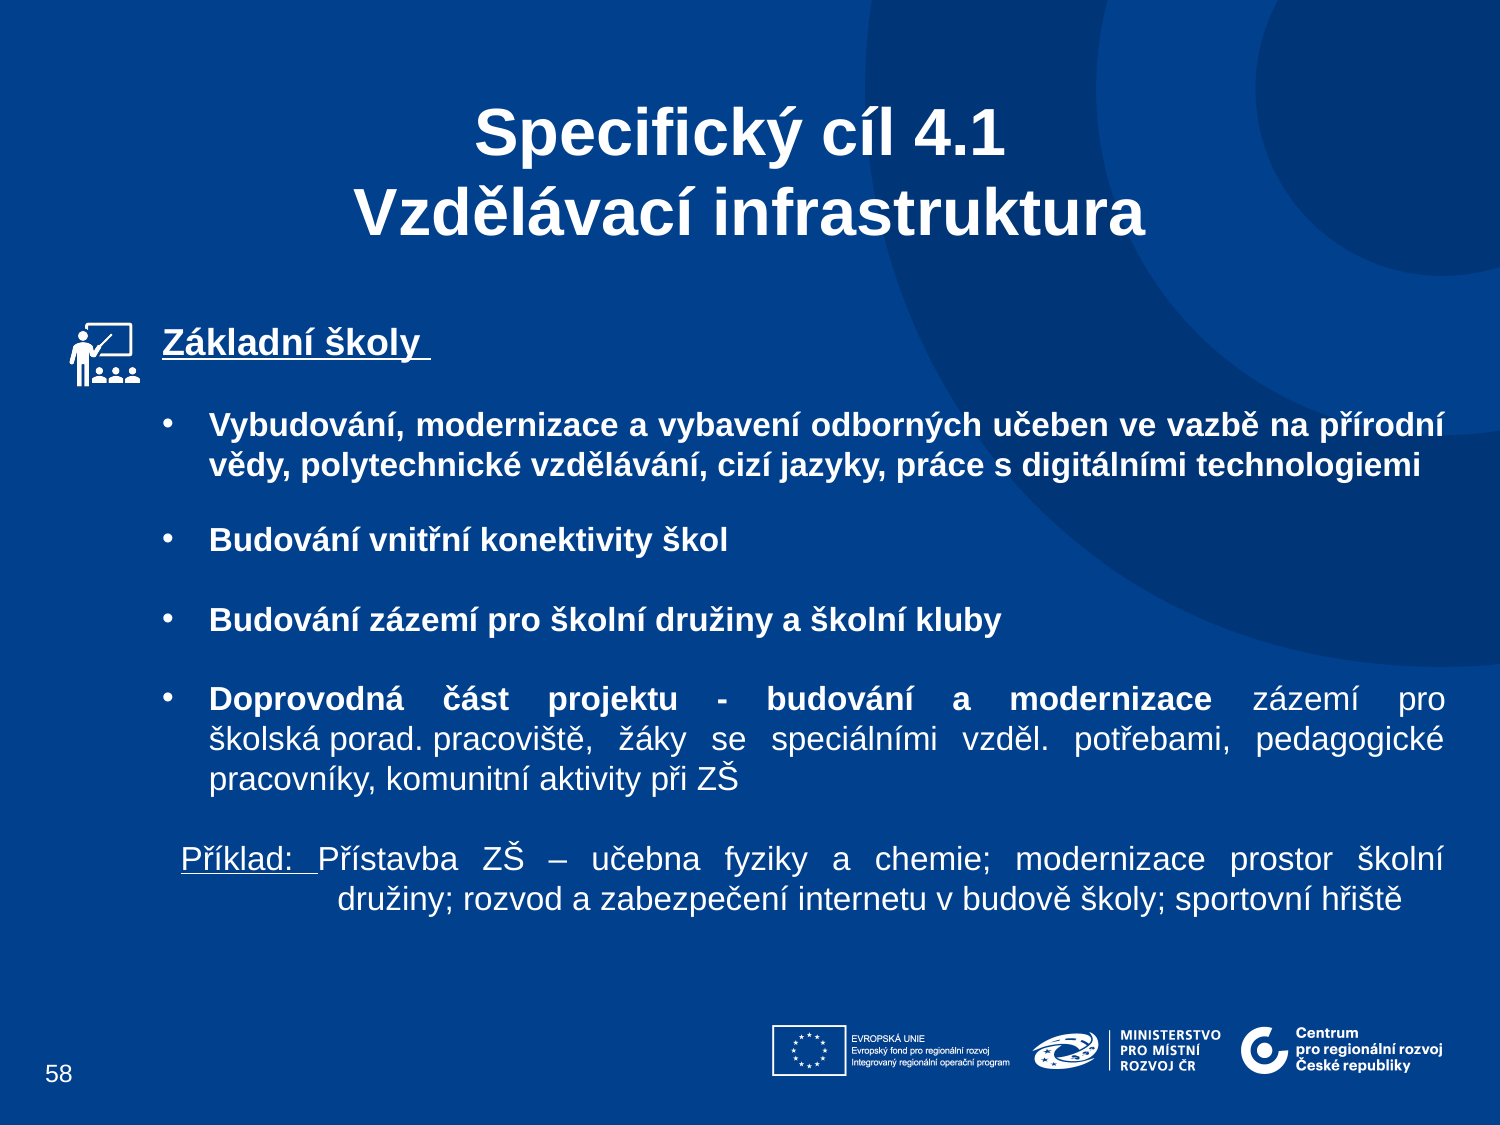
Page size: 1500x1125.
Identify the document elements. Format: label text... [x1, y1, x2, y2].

picture [0, 0, 1500, 1125]
slide_number 58 [30, 1042, 113, 1103]
text_box Základní školy Vybudování, modernizace a vybavení odborných učeben ve vazbě na přírodní vědy, polytechnické vzdělávání, cizí jazyky, práce s digitálními technologiemi Budování vnitřní konektivity škol Budování zázemí pro školní družiny a školní kluby Doprovodná část projektu - budování a modernizace zázemí pro školská porad. pracoviště, žáky se speciálními vzděl. potřebami, pedagogické pracovníky, komunitní aktivity při ZŠ Příklad: Přístavba ZŠ – učebna fyziky a chemie; modernizace prostor školní družiny; rozvod a zabezpečení internetu v budově školy; sportovní hřiště [147, 310, 1462, 1045]
text_box Specifický cíl 4.1 Vzdělávací infrastruktura [82, 81, 1418, 257]
